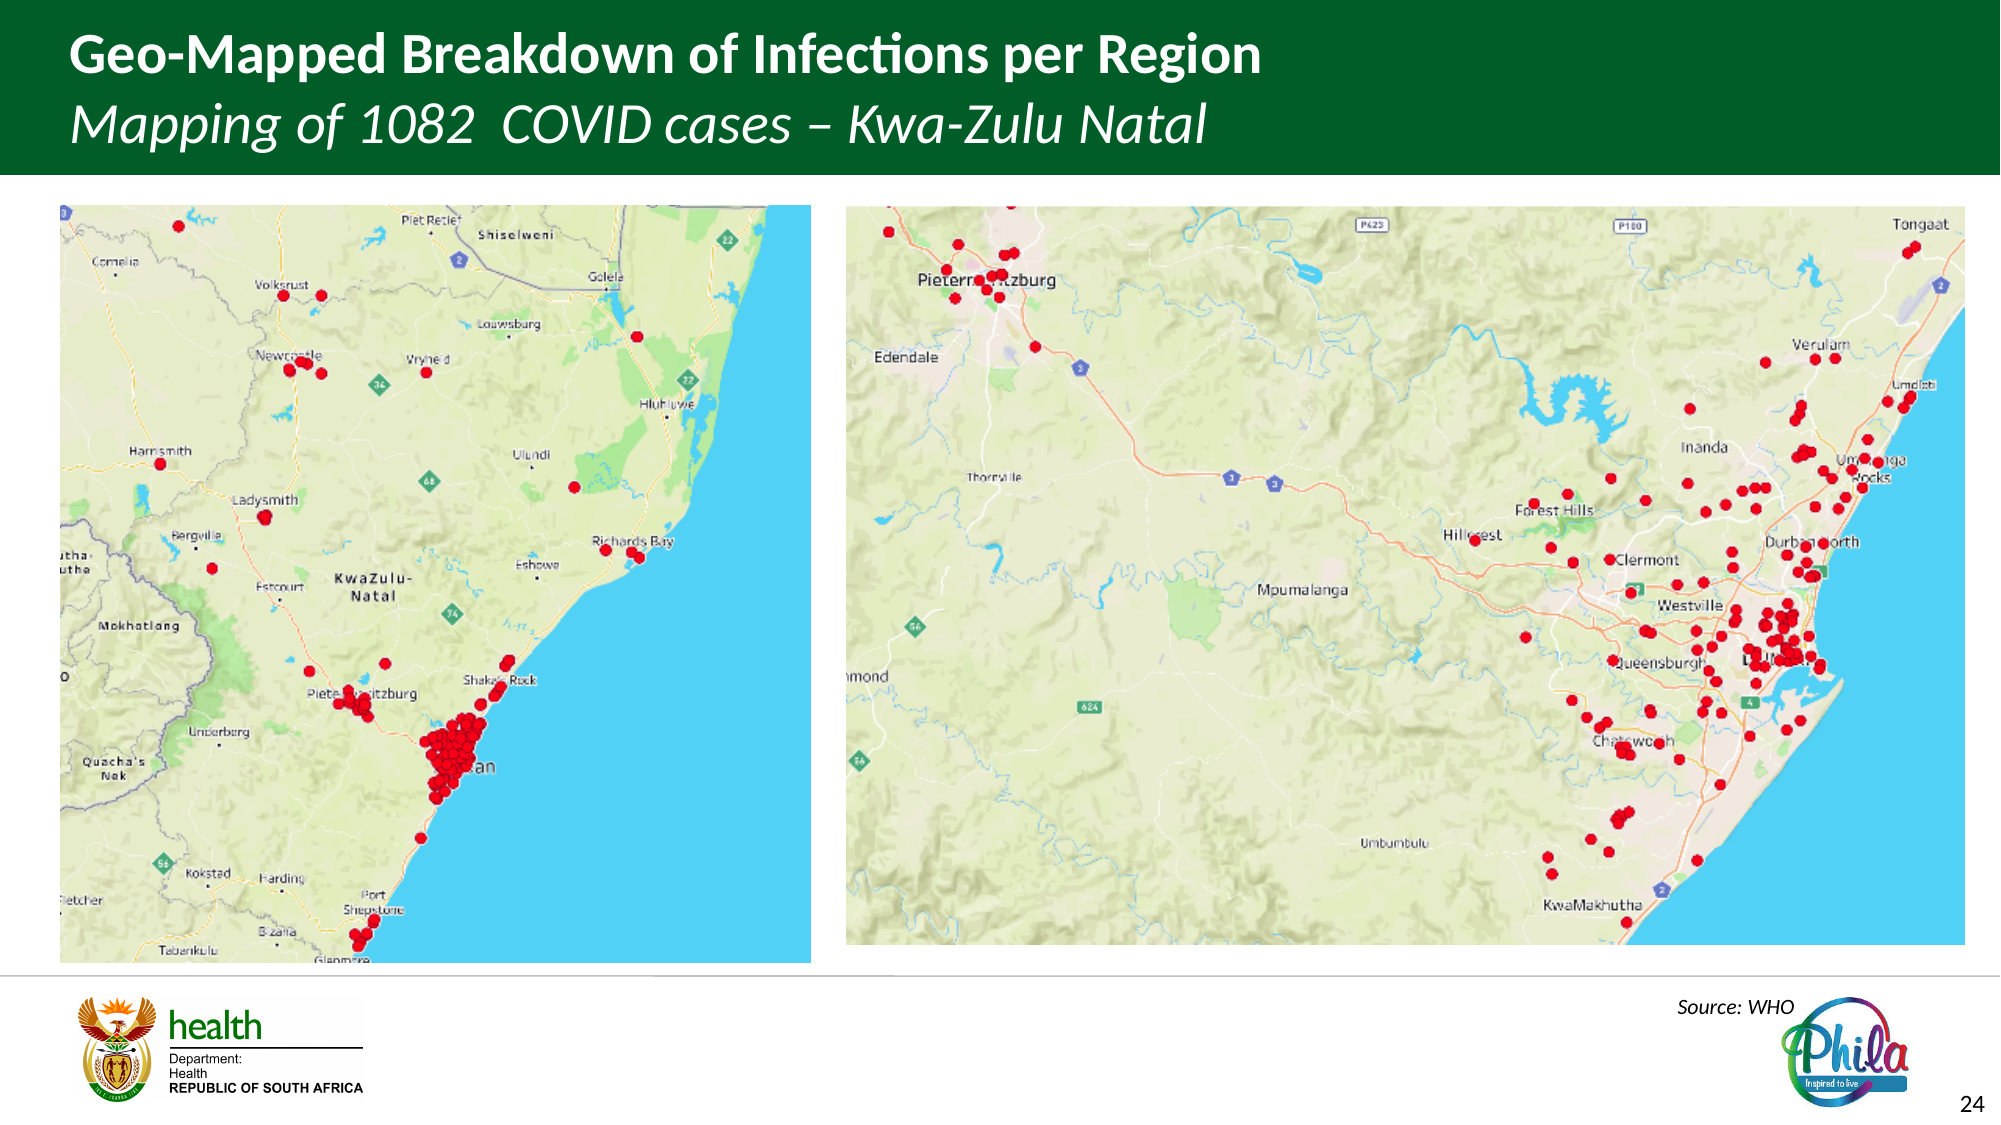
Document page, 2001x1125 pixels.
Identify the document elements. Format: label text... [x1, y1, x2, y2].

picture [1756, 997, 1933, 1109]
text_box Geo-Mapped Breakdown of Infections per Region Mapping of 1082 COVID cases – Kwa-Zulu Natal [55, 19, 1390, 151]
picture [845, 205, 1965, 946]
picture [78, 997, 363, 1102]
picture [60, 204, 812, 963]
text_box Source: WHO [1541, 963, 1931, 1050]
slide_number 24 [1929, 1083, 2000, 1125]
